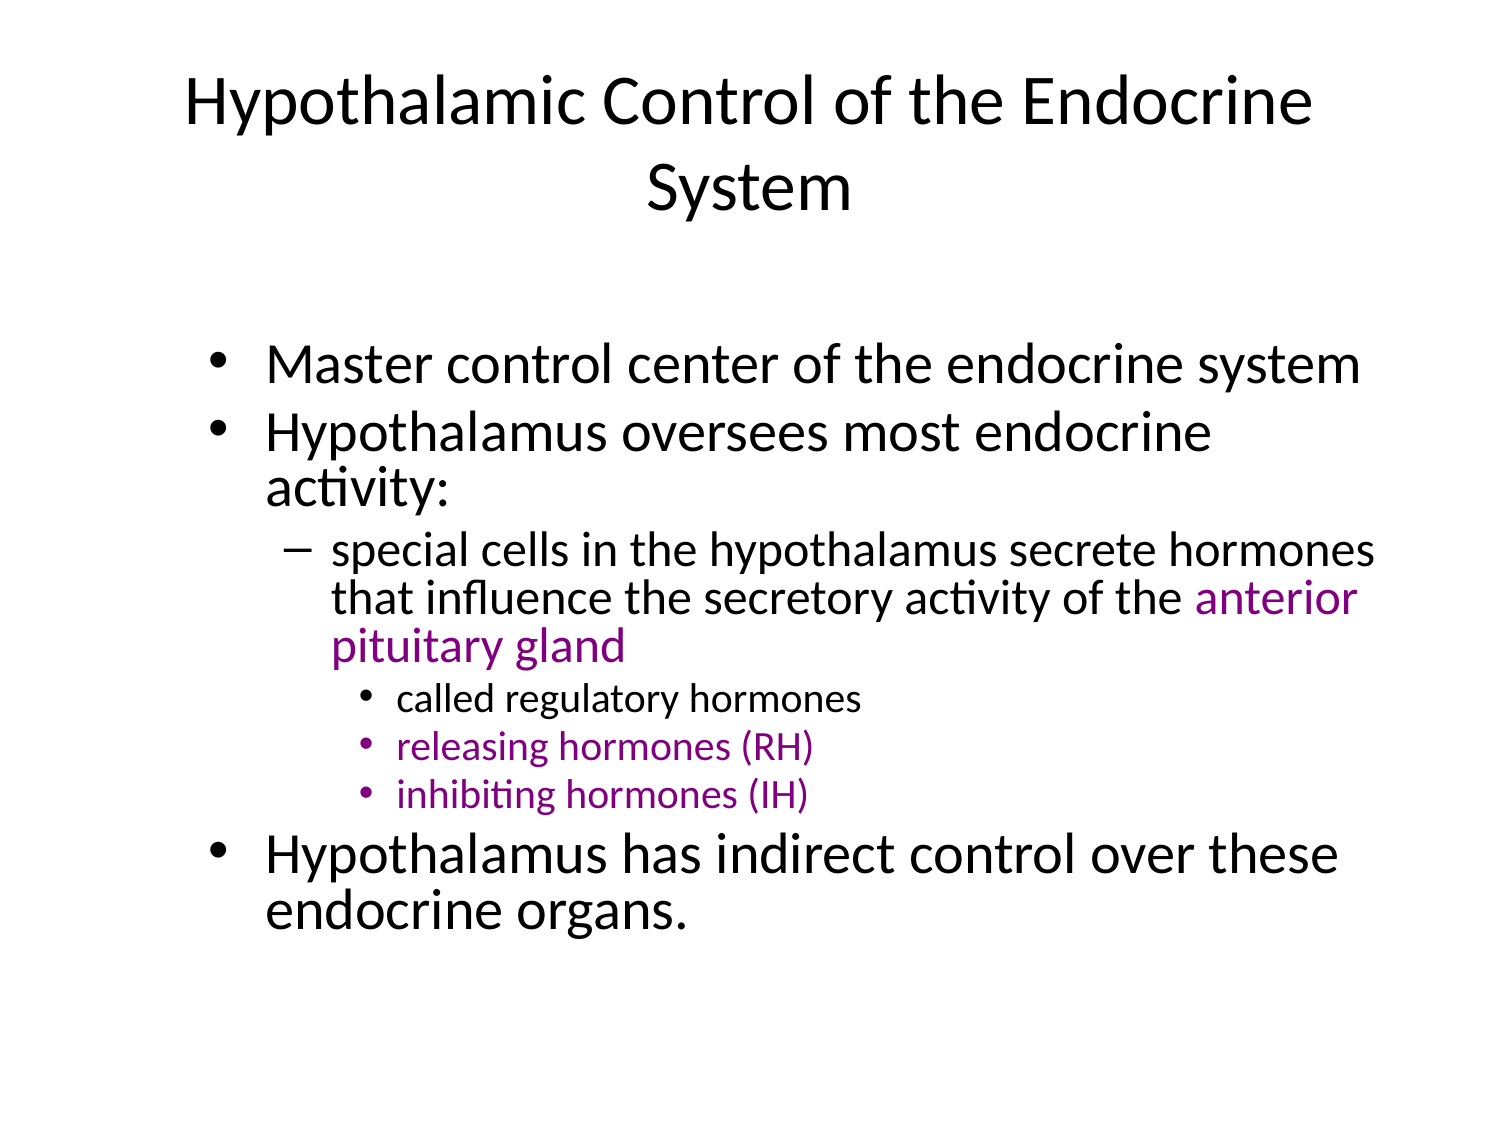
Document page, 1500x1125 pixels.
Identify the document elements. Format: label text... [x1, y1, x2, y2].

title Hypothalamic Control of the Endocrine System [75, 45, 1425, 233]
list Master control center of the endocrine system Hypothalamus oversees most endocrine activity: special cells in the hypothalamus secrete hormones that influence the secretory activity of the anterior pituitary gland called regulatory hormones releasing hormones (RH) inhibiting hormones (IH) Hypothalamus has indirect control over these endocrine organs. [193, 331, 1400, 1050]
